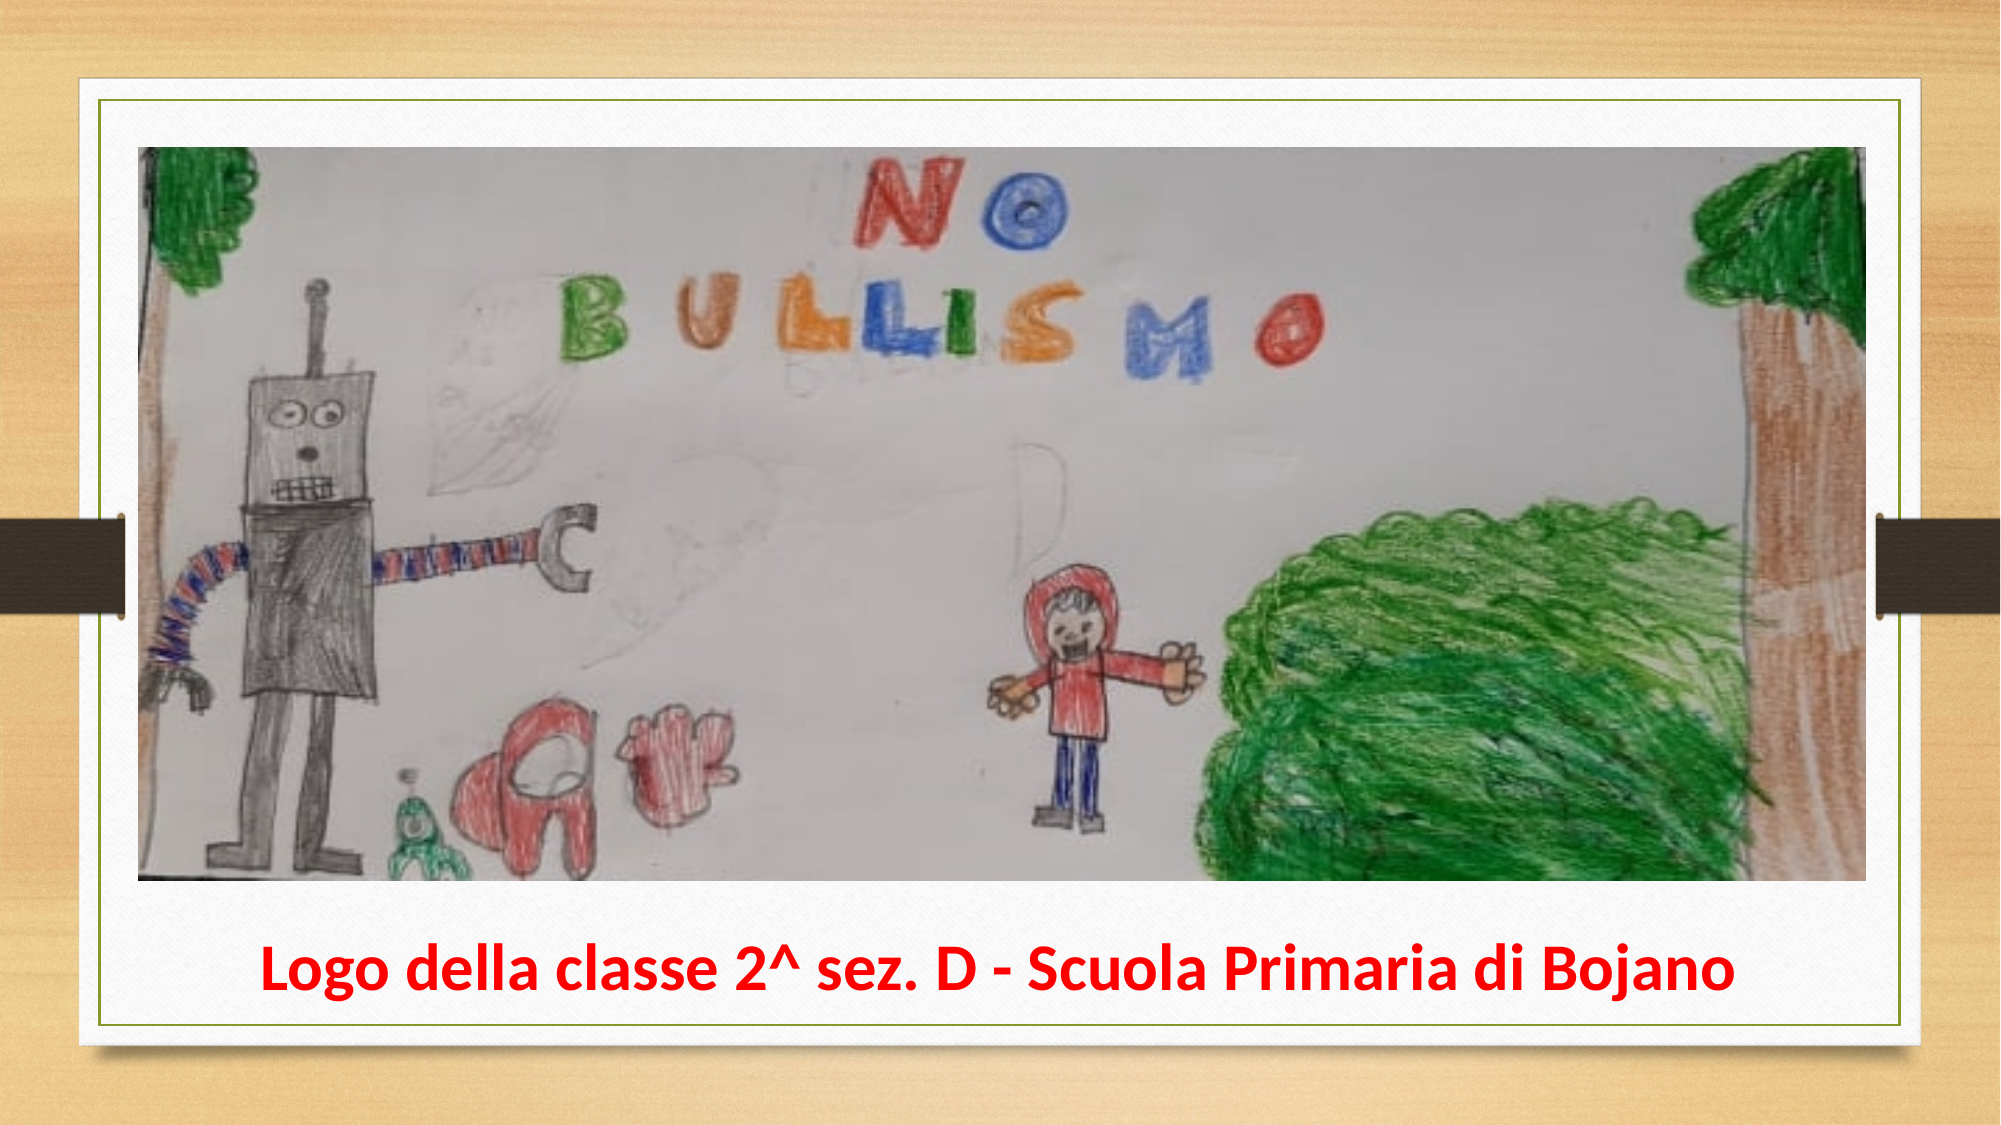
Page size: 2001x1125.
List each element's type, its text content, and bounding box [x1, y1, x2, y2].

list Logo della classe 2^ sez. D - Scuola Primaria di Bojano [136, 916, 1862, 999]
picture [0, 0, 2001, 1125]
